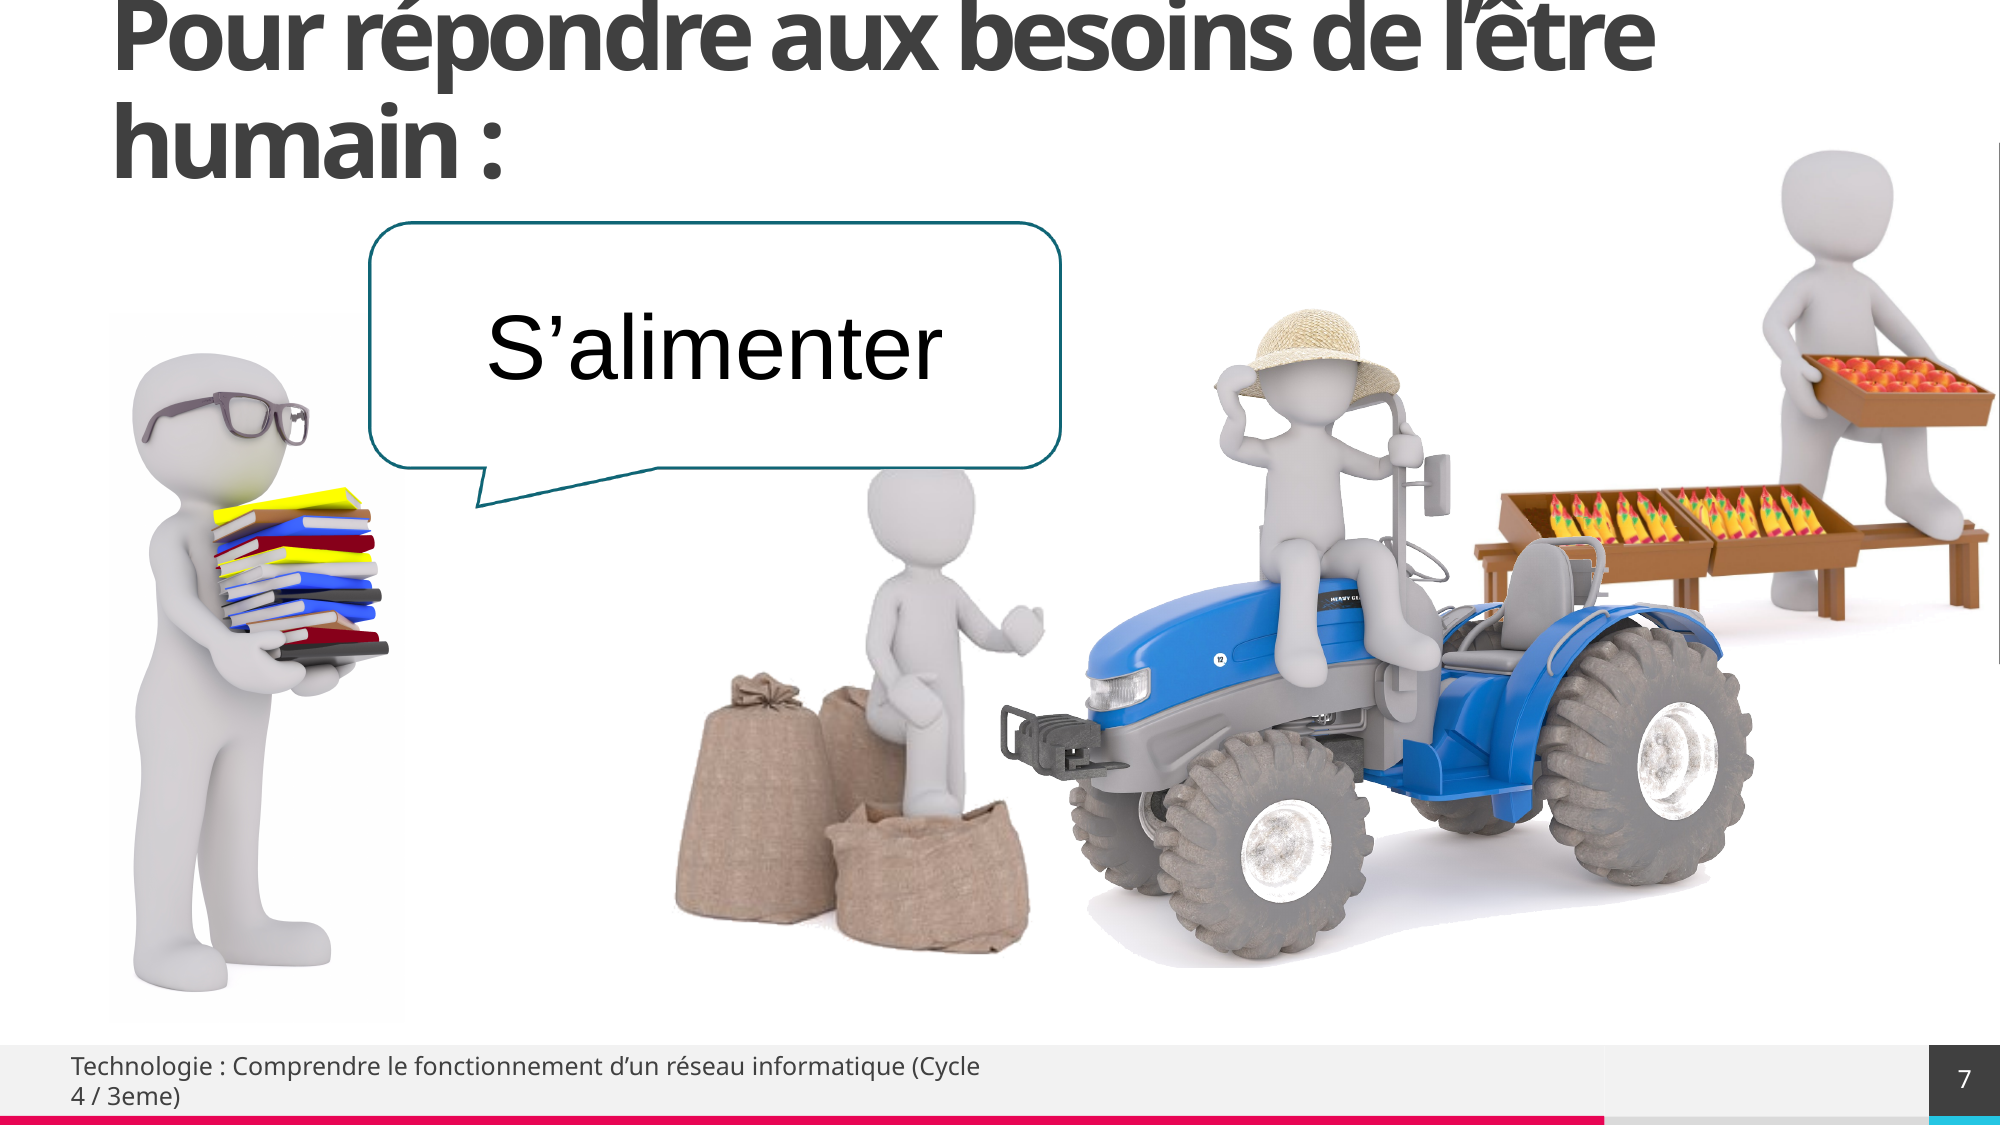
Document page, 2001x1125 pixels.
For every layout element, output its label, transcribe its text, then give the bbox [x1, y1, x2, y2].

text_box Pour répondre aux besoins de l’être humain : [109, 42, 1930, 142]
slide_number 7 [1929, 1045, 2000, 1116]
picture [109, 129, 2000, 1023]
footer Technologie : Comprendre le fonctionnement d’un réseau informatique (Cycle 4 / 3eme) [70, 1056, 1000, 1105]
